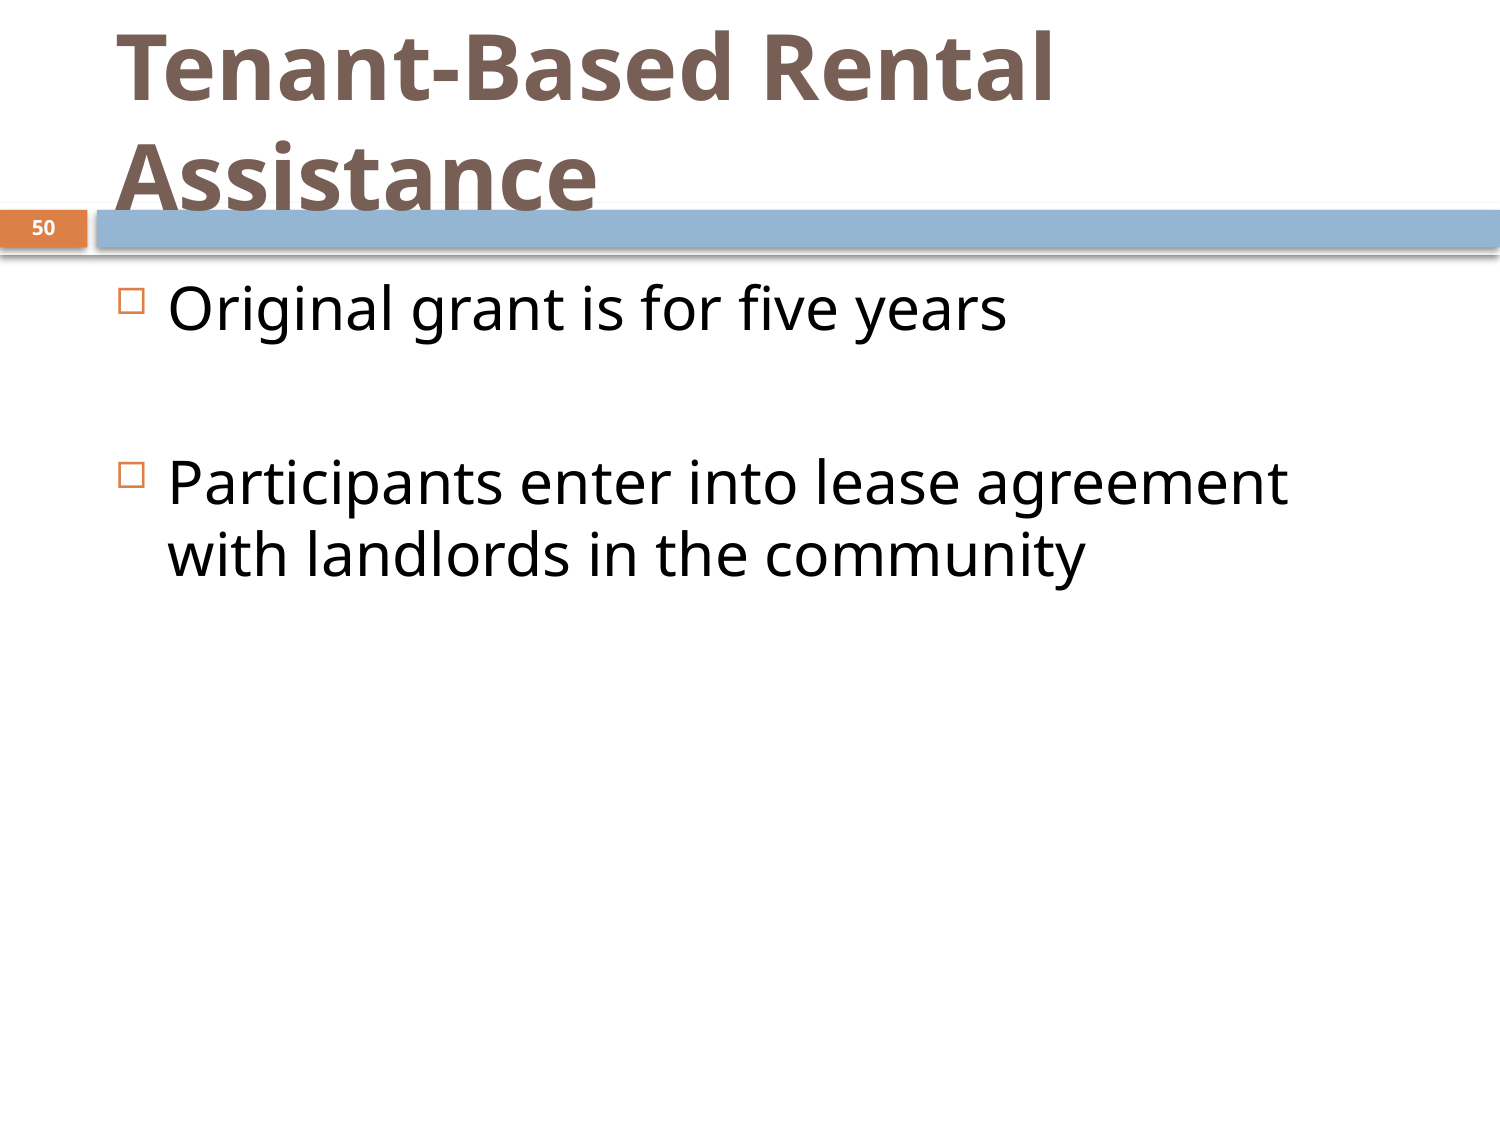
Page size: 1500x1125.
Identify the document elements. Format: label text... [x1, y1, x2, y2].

text_box 50 [0, 208, 88, 249]
title Tenant-Based Rental Assistance [100, 37, 1439, 201]
list Original grant is for five years Participants enter into lease agreement with landlords in the community [100, 262, 1439, 1001]
